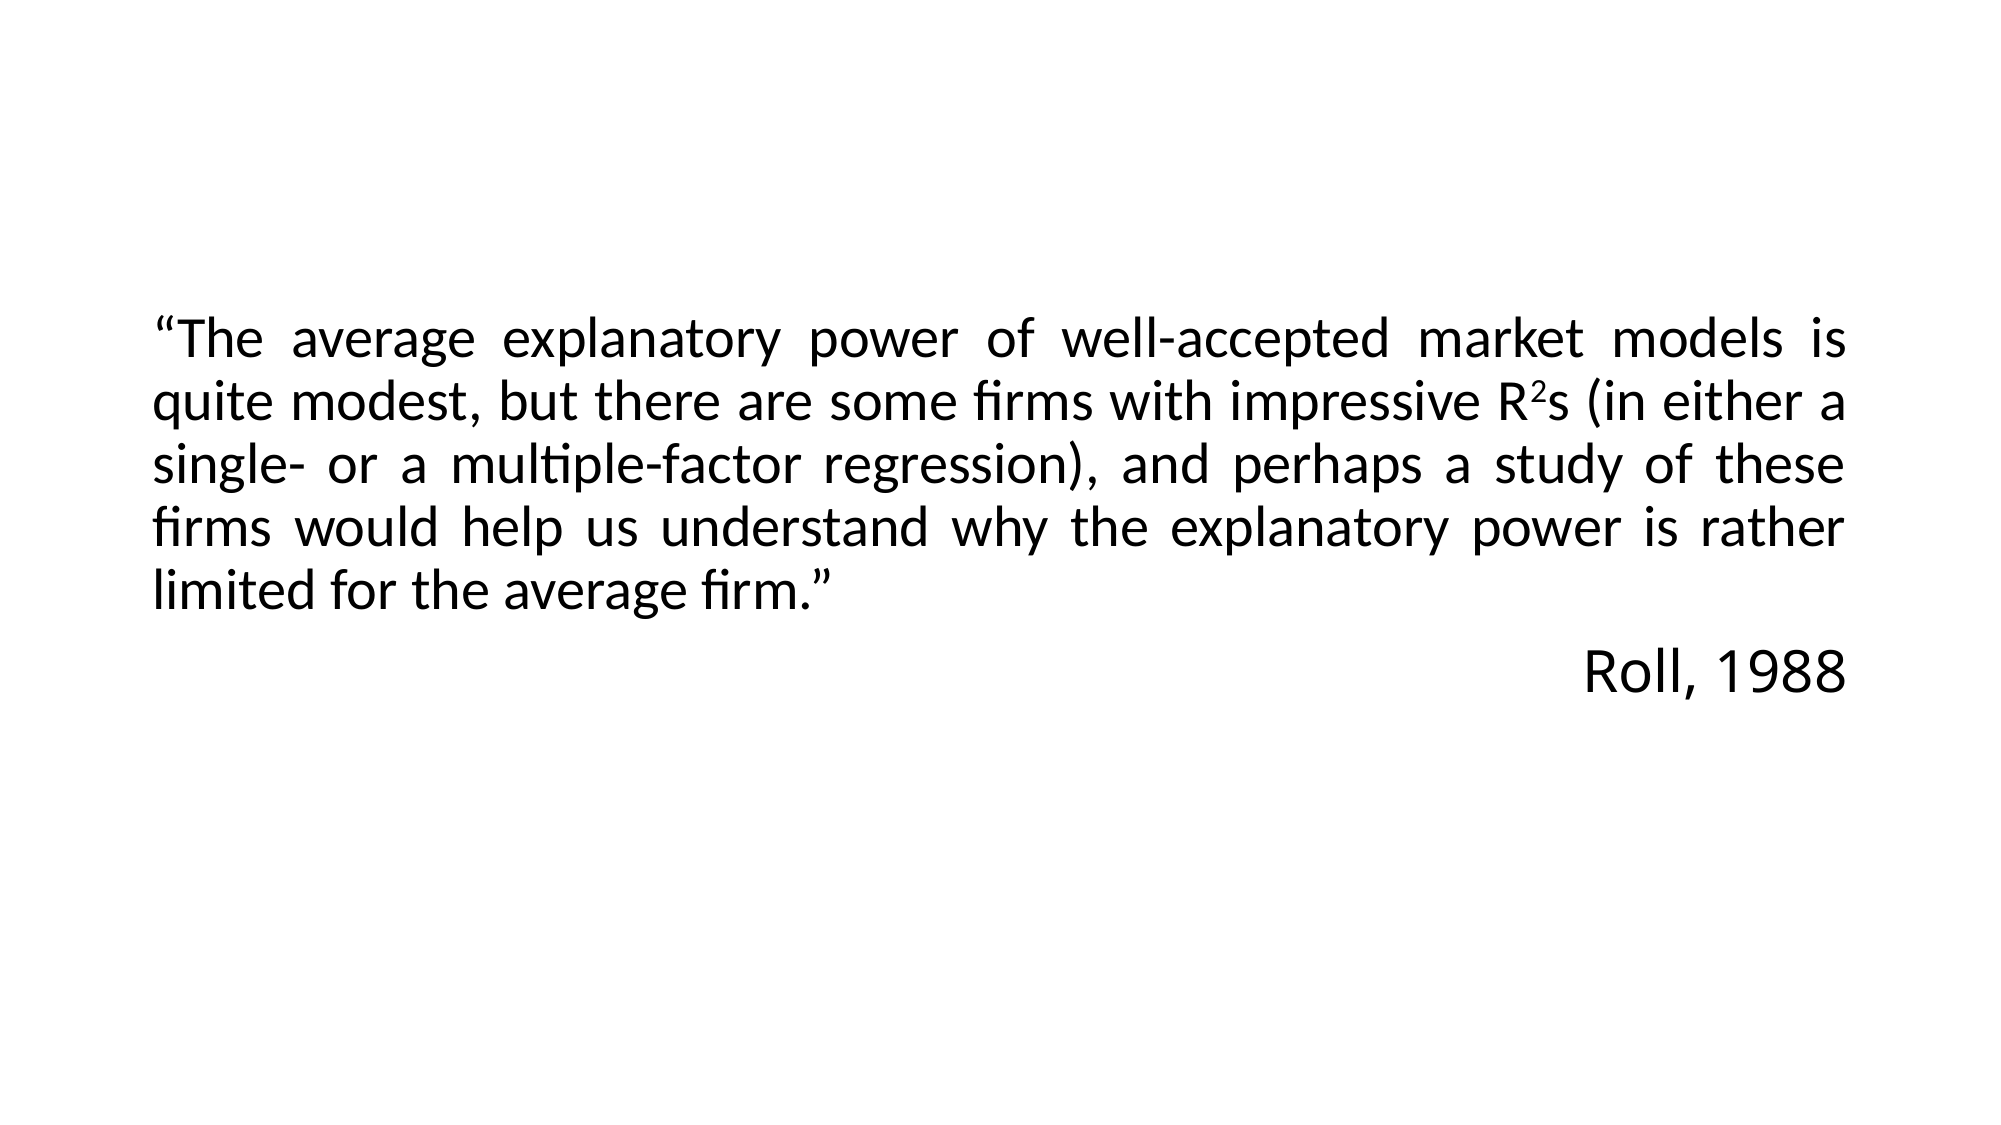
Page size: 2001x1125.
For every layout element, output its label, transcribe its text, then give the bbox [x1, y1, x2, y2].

list “The average explanatory power of well-accepted market models is quite modest, but there are some firms with impressive R2s (in either a single- or a multiple-factor regression), and perhaps a study of these firms would help us understand why the explanatory power is rather limited for the average firm.” Roll, 1988 [137, 299, 1863, 1014]
